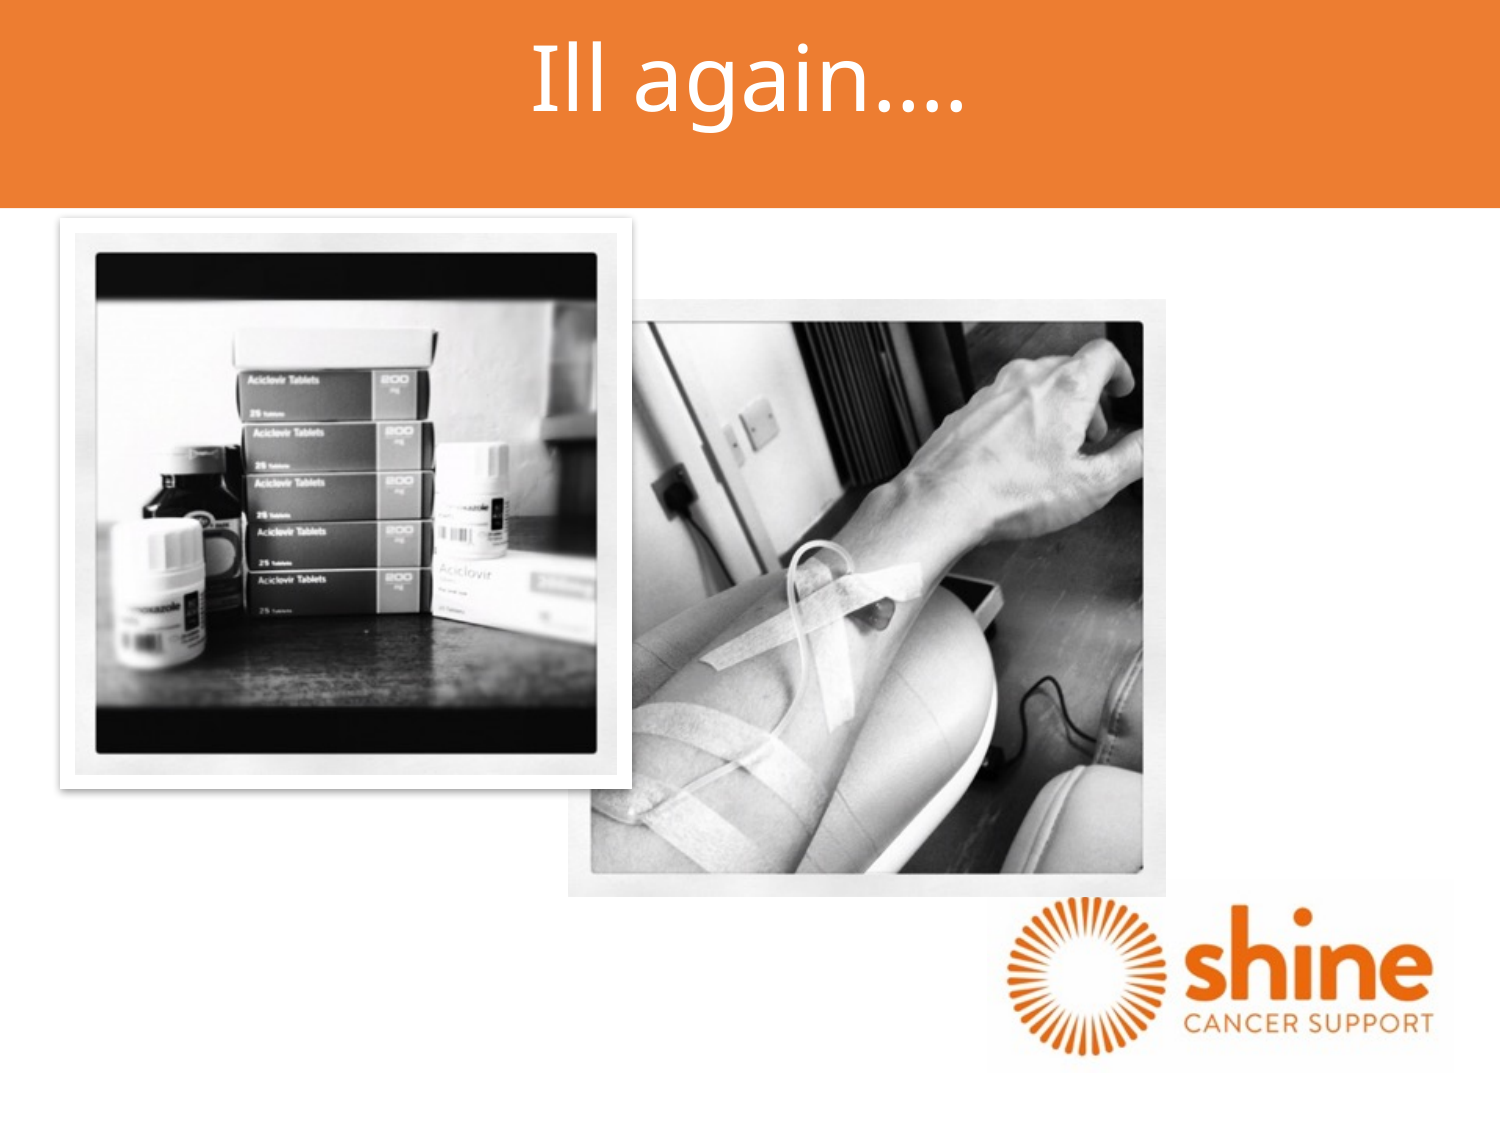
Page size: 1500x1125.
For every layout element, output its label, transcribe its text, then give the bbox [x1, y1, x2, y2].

text_box [0, 0, 1500, 209]
text_box Ill again…. [74, 0, 1425, 169]
picture [74, 232, 1454, 1073]
